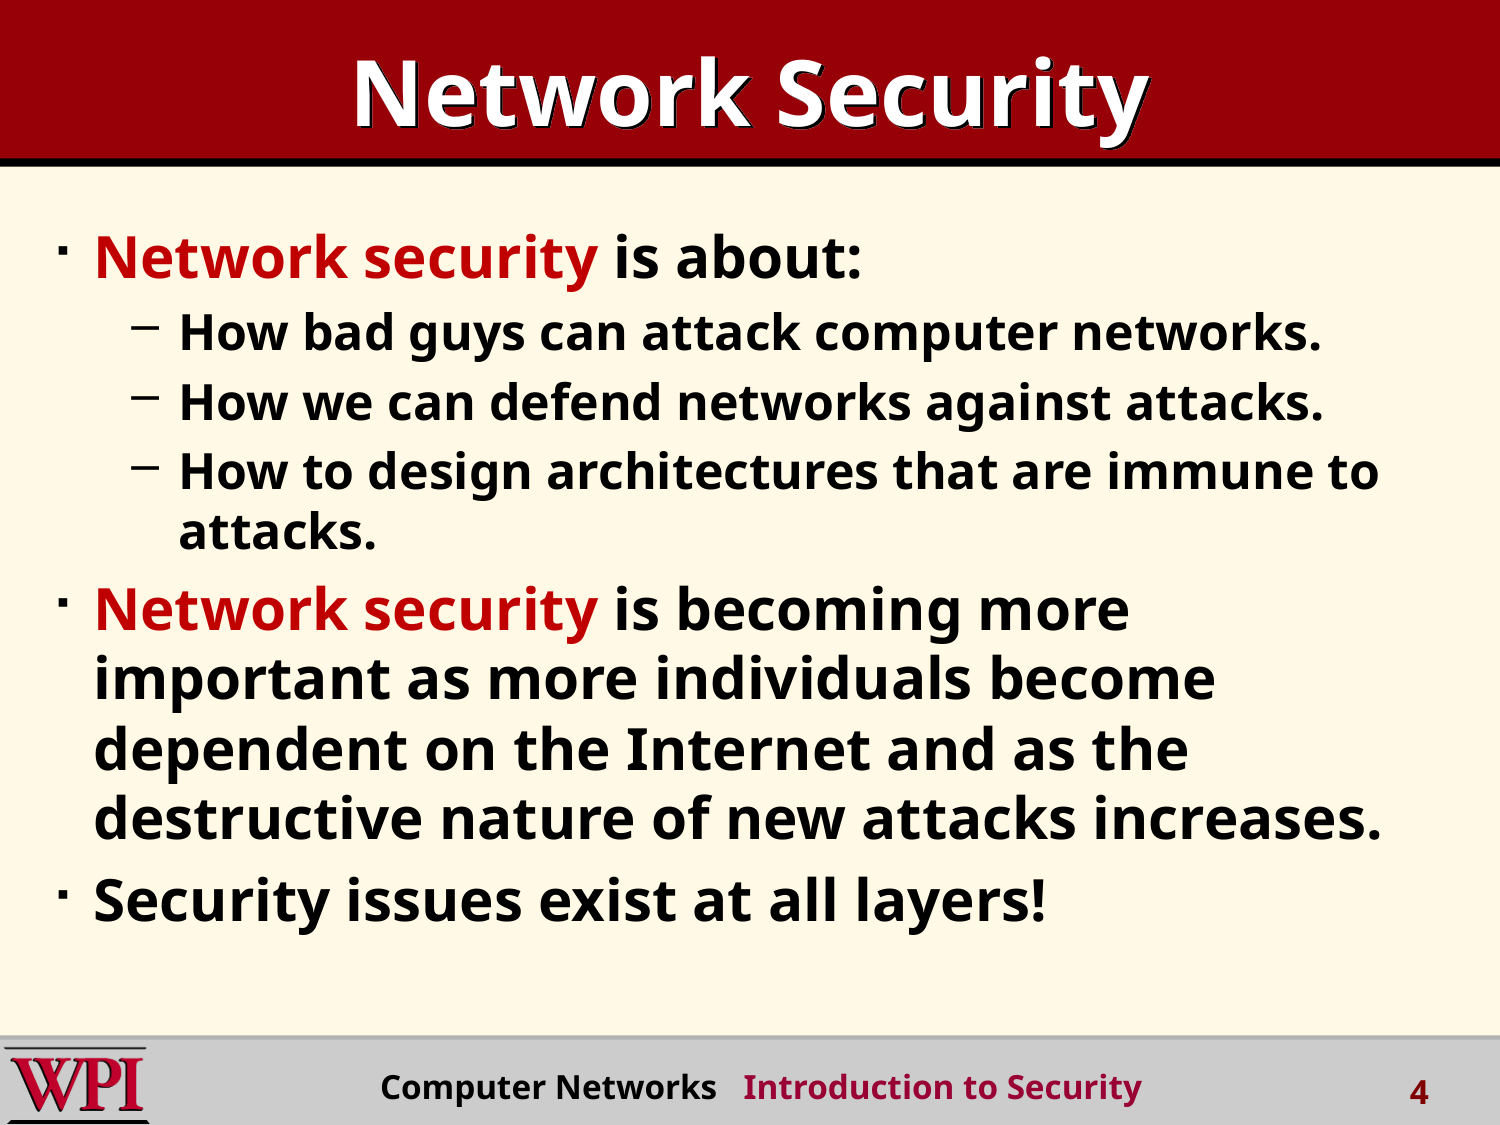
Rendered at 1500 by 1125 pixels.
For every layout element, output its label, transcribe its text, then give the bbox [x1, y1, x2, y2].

list Network security is about: How bad guys can attack computer networks. How we can defend networks against attacks. How to design architectures that are immune to attacks. Network security is becoming more important as more individuals become dependent on the Internet and as the destructive nature of new attacks increases. Security issues exist at all layers! [41, 212, 1459, 1001]
footer Computer Networks Introduction to Security [210, 1058, 1304, 1107]
slide_number 4 [1344, 1063, 1495, 1102]
picture [0, 167, 1500, 1035]
picture [0, 0, 1500, 158]
picture [0, 1040, 1500, 1125]
title Network Security [29, 18, 1471, 150]
